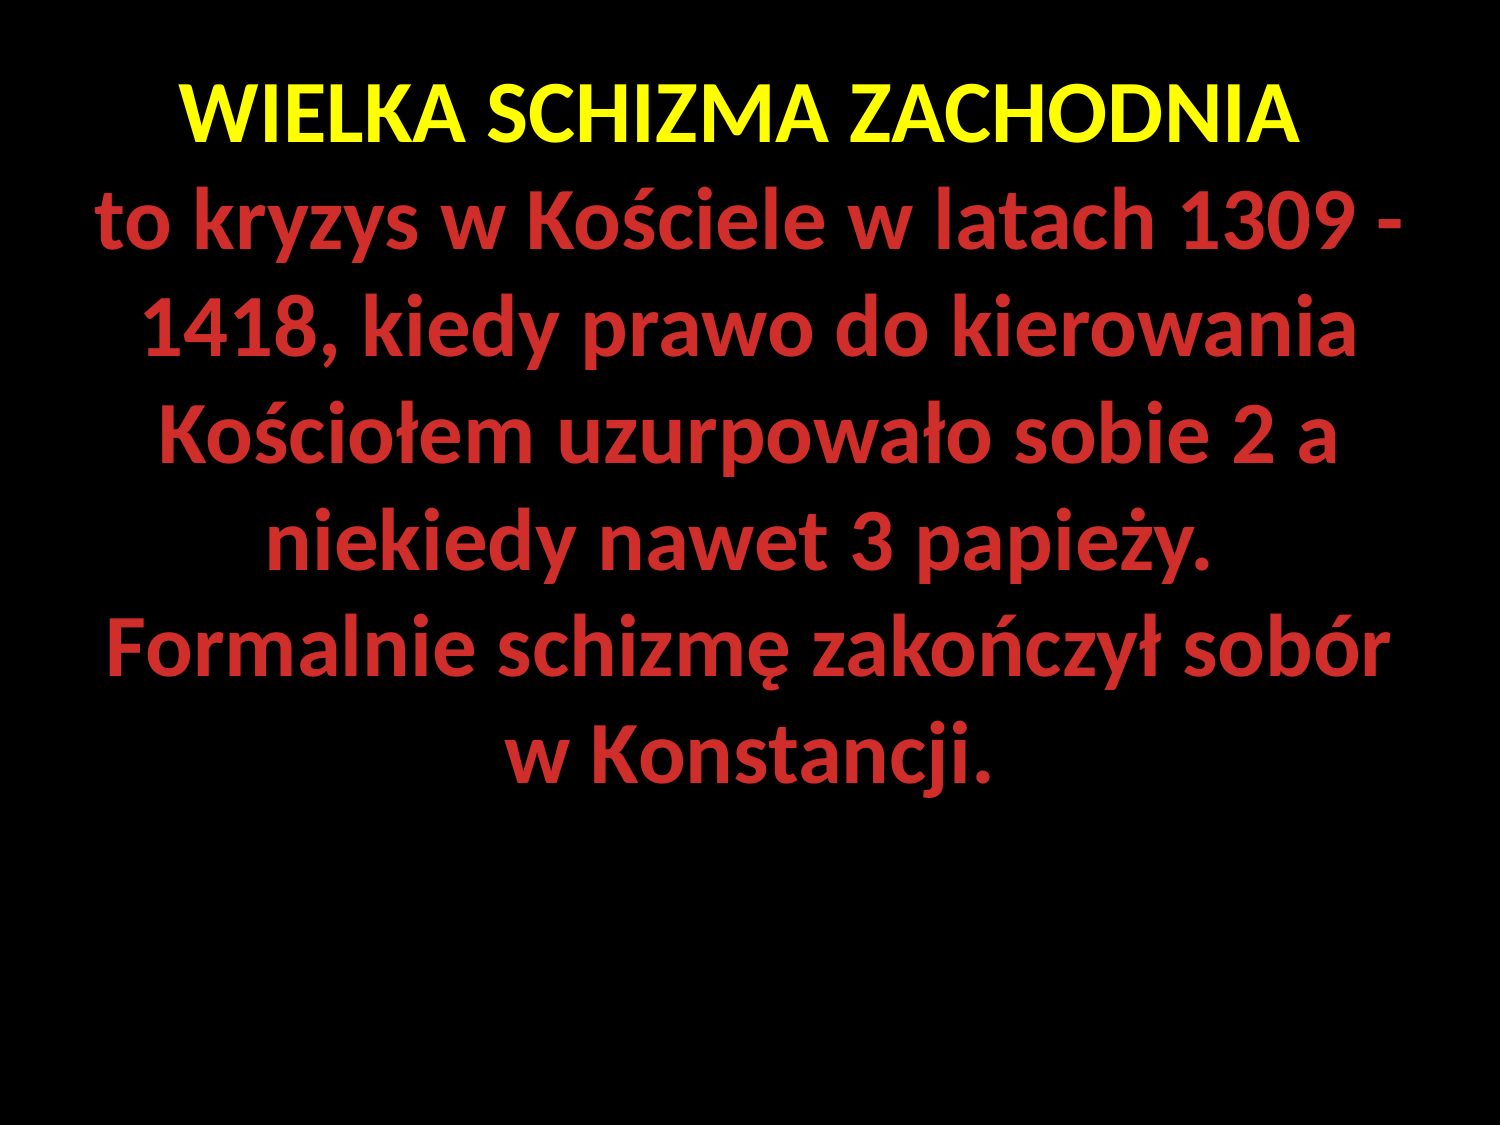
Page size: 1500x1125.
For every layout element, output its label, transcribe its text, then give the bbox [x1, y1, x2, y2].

title WIELKA SCHIZMA ZACHODNIA to kryzys w Kościele w latach 1309 -1418, kiedy prawo do kierowania Kościołem uzurpowało sobie 2 a niekiedy nawet 3 papieży. Formalnie schizmę zakończył sobór w Konstancji. [75, 45, 1425, 917]
